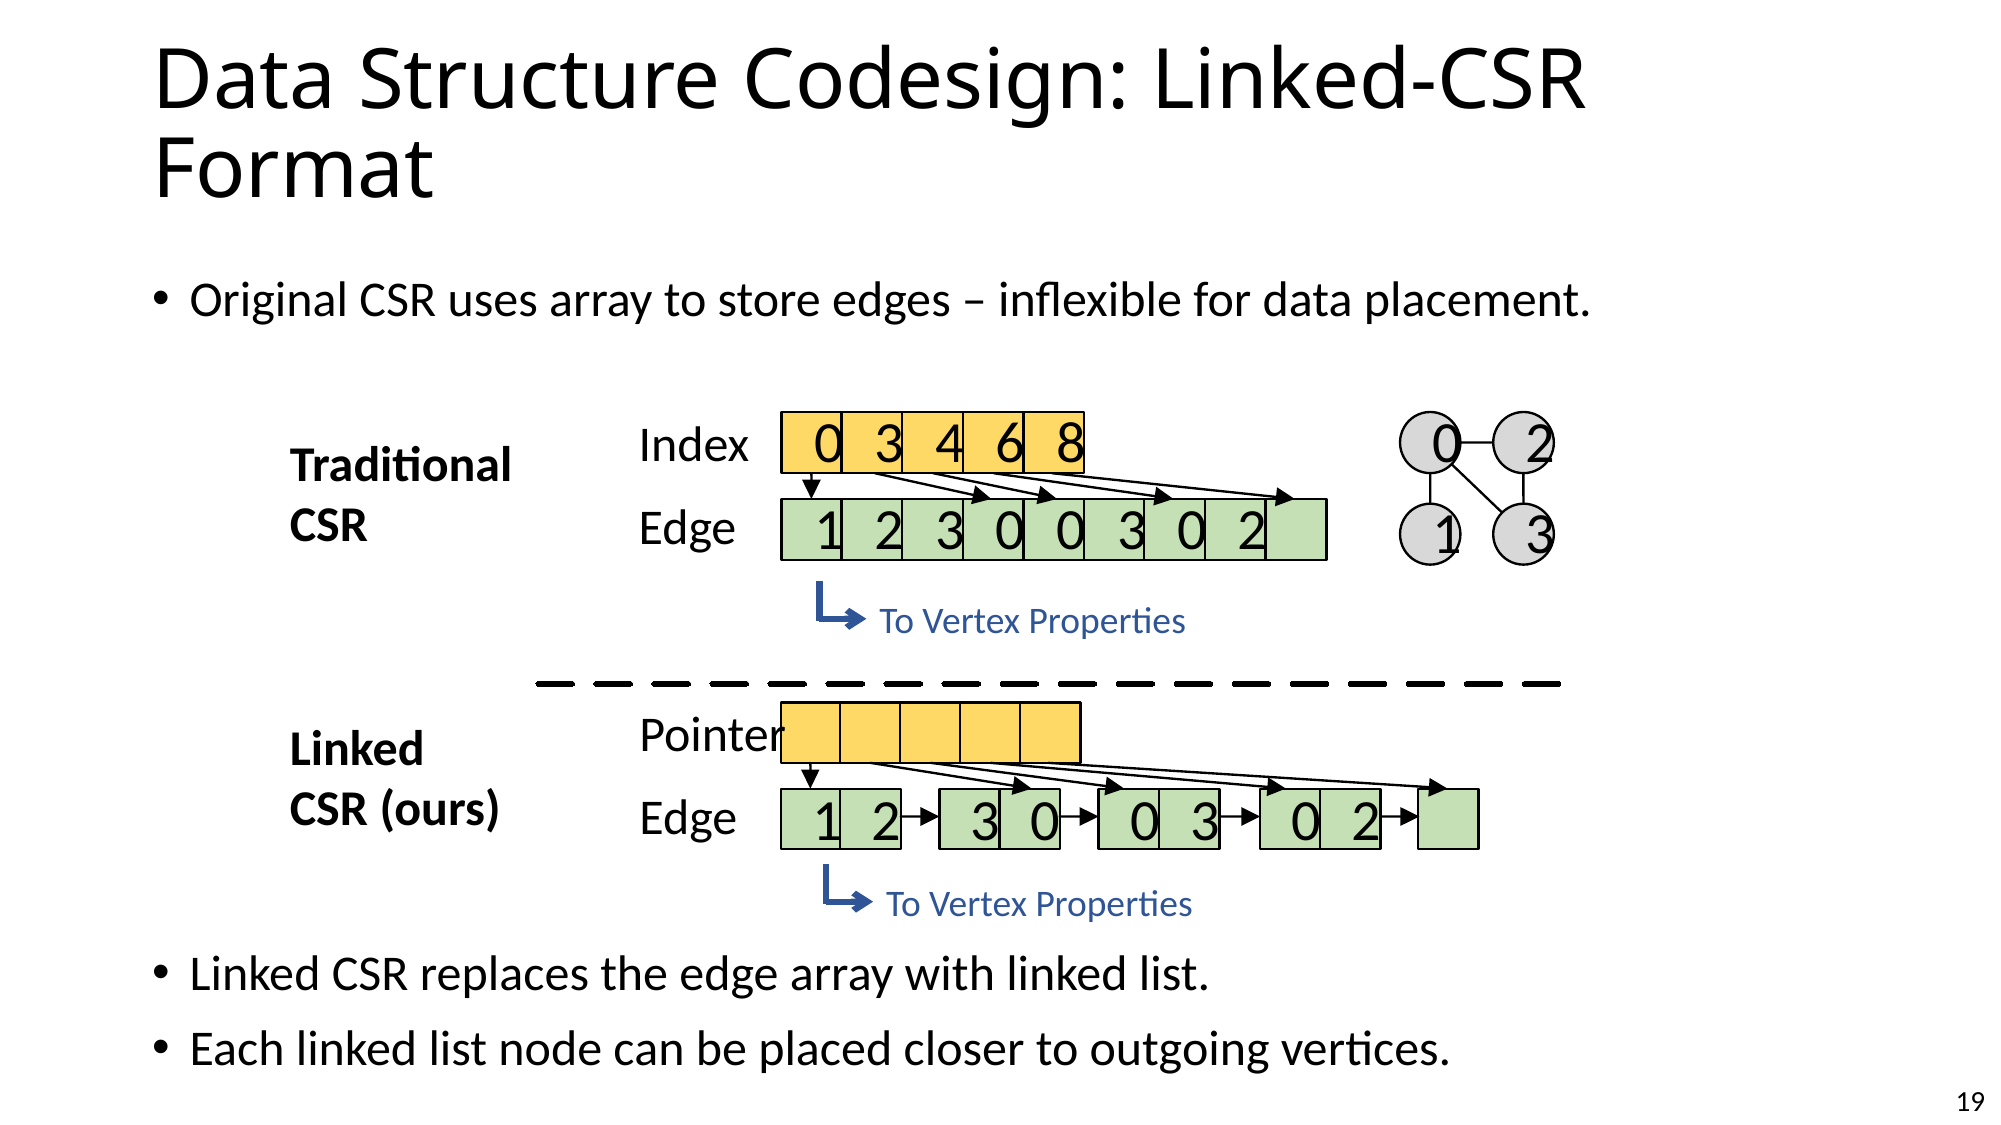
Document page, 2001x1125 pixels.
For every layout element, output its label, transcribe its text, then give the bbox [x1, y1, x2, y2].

text_box [825, 681, 865, 687]
text_box [767, 681, 807, 687]
text_box Original CSR uses array to store edges – inflexible for data placement. Linked CSR replaces the edge array with linked list. Each linked list node can be placed closer to outgoing vertices. [137, 266, 1840, 355]
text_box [626, 403, 1327, 649]
text_box [1348, 681, 1387, 687]
text_box [1058, 681, 1097, 687]
text_box [1290, 681, 1329, 687]
text_box [593, 681, 633, 687]
text_box [1116, 681, 1155, 687]
text_box [883, 681, 923, 687]
text_box [709, 681, 749, 687]
text_box [1000, 681, 1039, 687]
text_box [1174, 681, 1213, 687]
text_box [626, 701, 1479, 932]
text_box Linked CSR (ours) [275, 707, 536, 843]
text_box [1399, 403, 1572, 586]
text_box [1406, 681, 1445, 687]
text_box [535, 681, 575, 687]
title Data Structure Codesign: Linked-CSR Format [137, 17, 1863, 235]
text_box [651, 681, 691, 687]
text_box [1522, 681, 1561, 687]
text_box Traditional CSR [275, 424, 536, 559]
text_box [1464, 681, 1503, 687]
text_box [1232, 681, 1271, 687]
text_box [941, 681, 981, 687]
